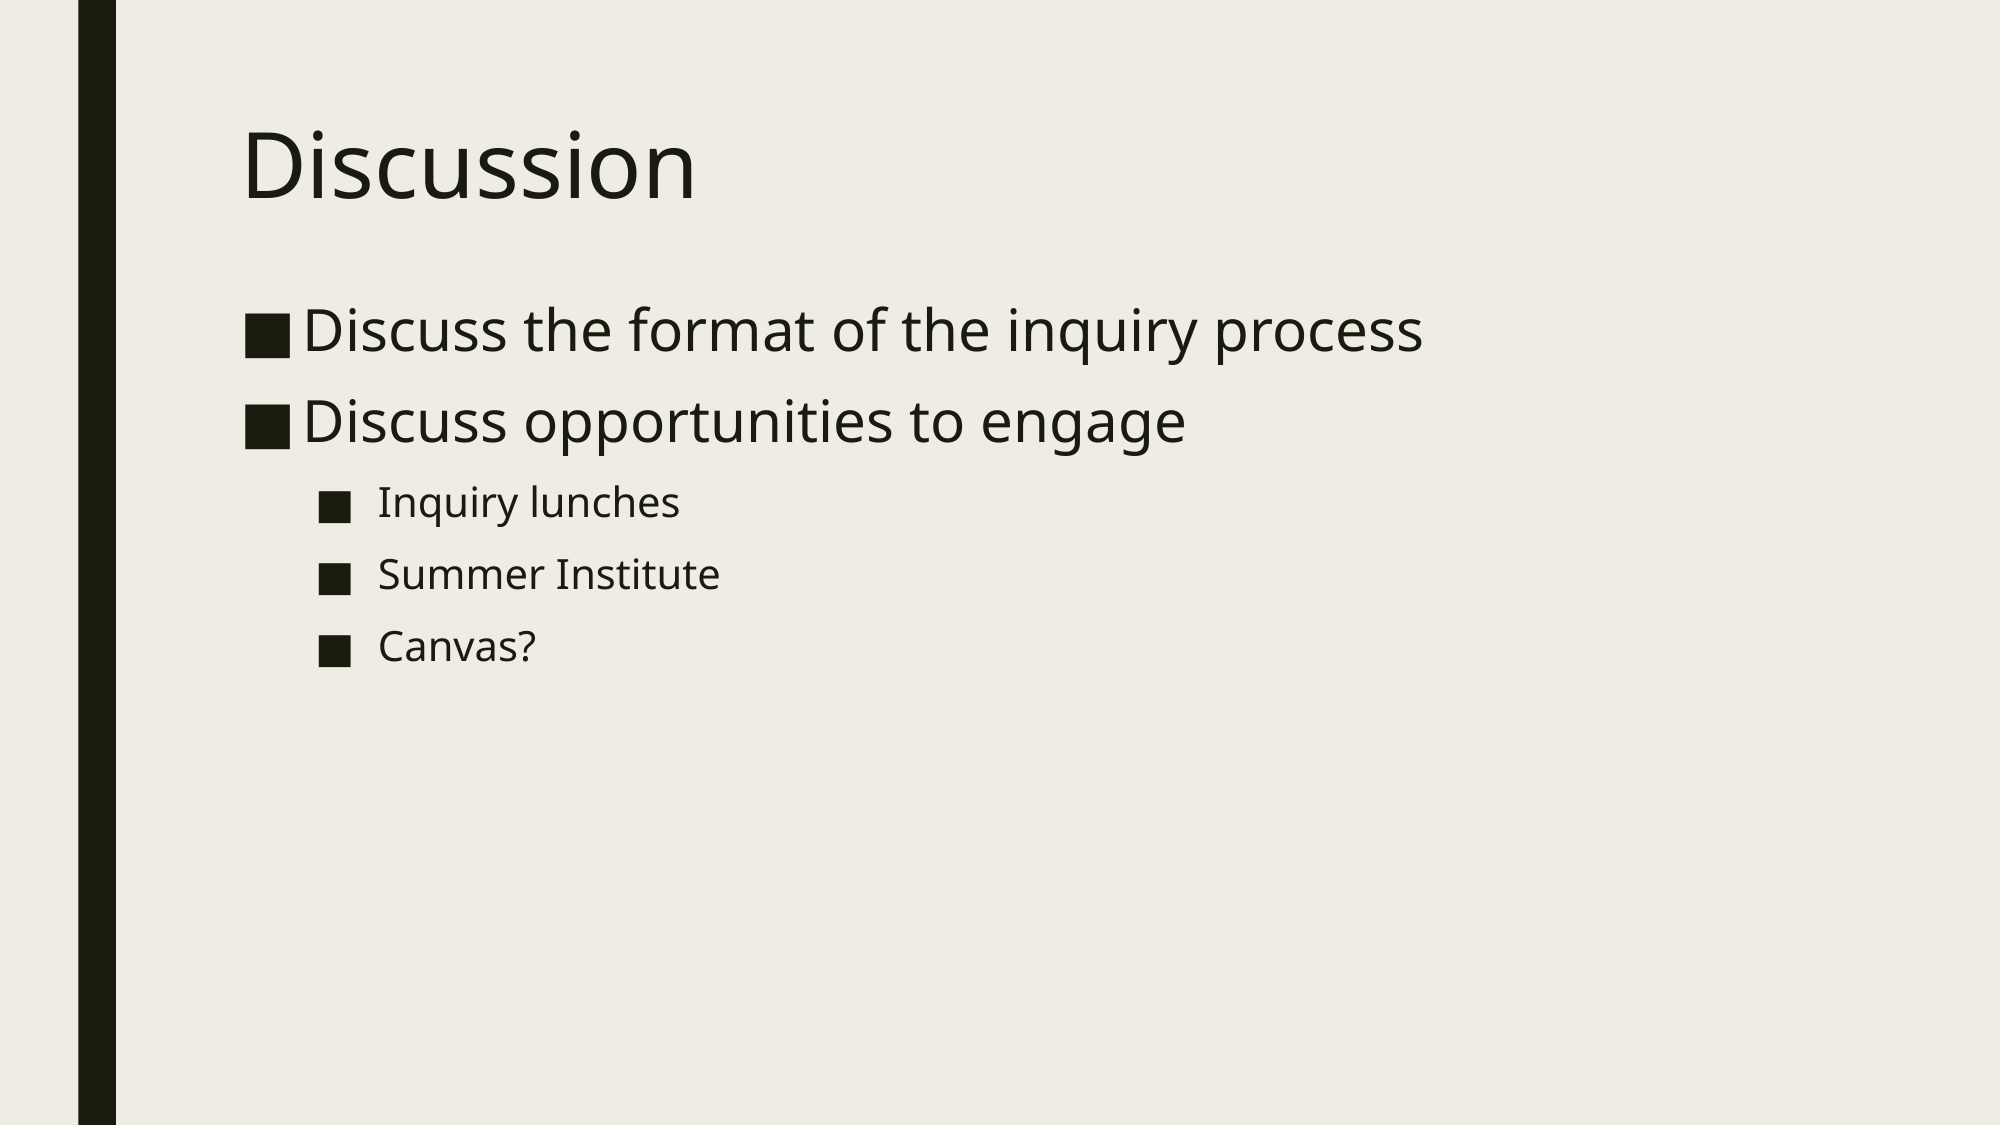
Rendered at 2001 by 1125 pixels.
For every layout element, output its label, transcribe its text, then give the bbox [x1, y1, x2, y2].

title Discussion [225, 112, 1800, 276]
list Discuss the format of the inquiry process Discuss opportunities to engage Inquiry lunches Summer Institute Canvas? [225, 291, 1800, 963]
